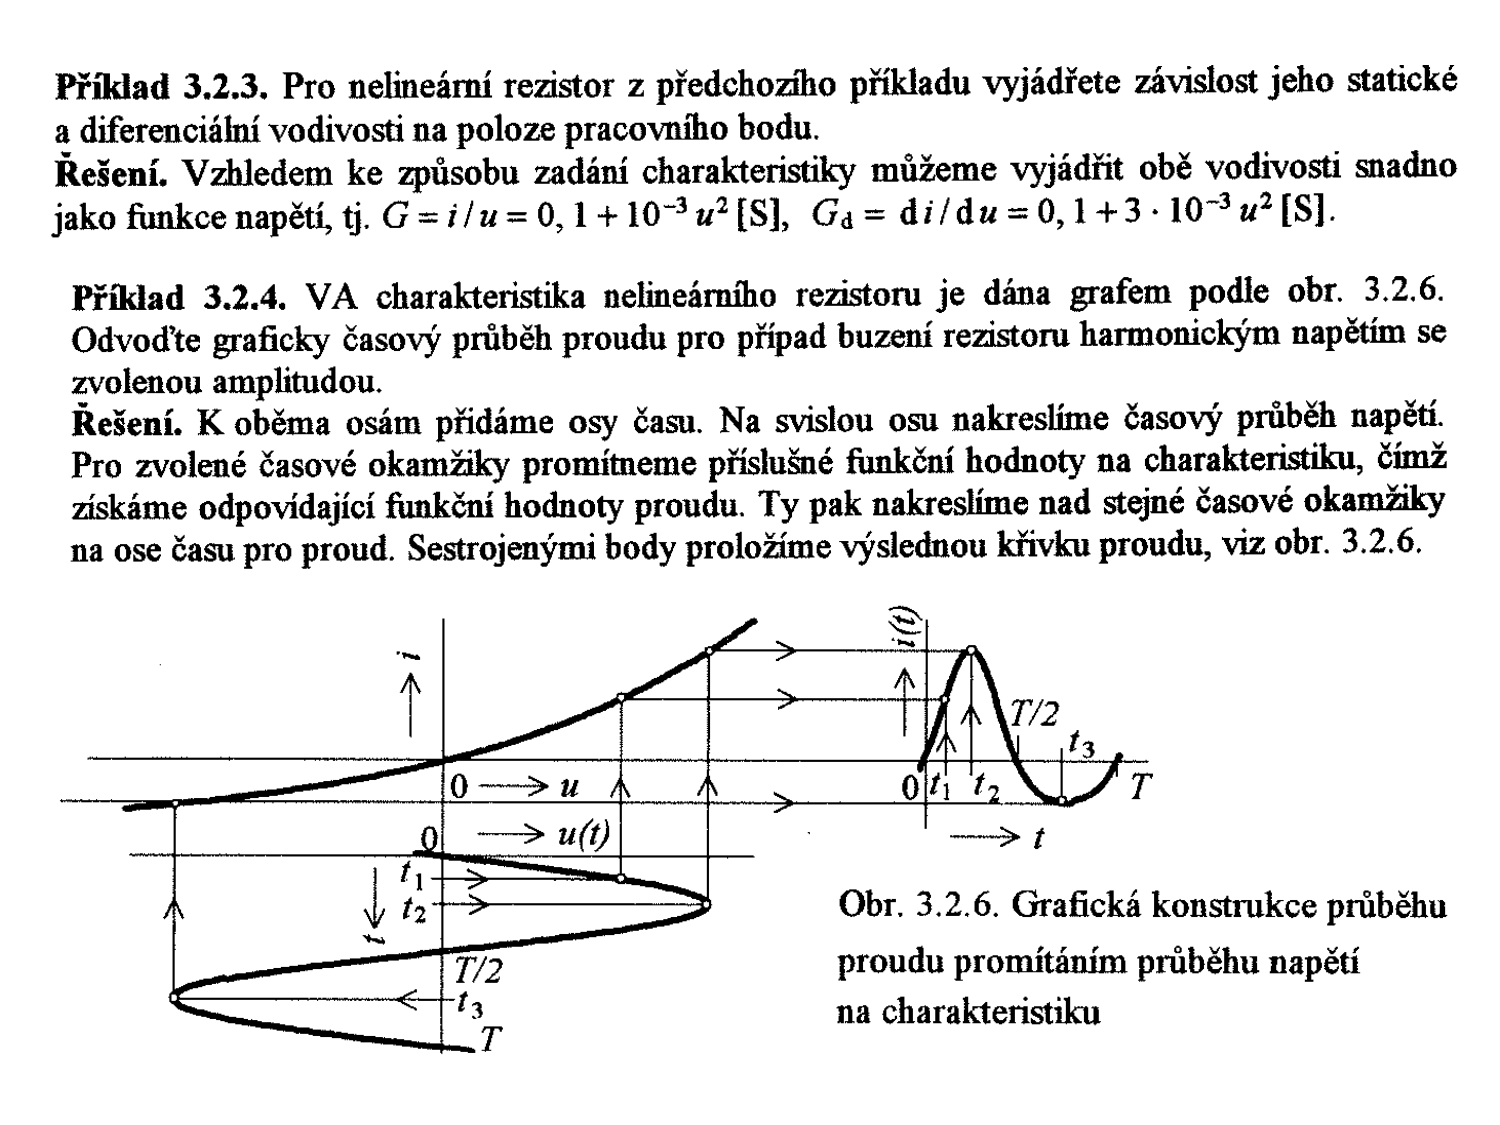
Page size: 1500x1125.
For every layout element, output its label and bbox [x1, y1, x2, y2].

picture [43, 65, 1473, 248]
picture [43, 274, 1476, 1086]
